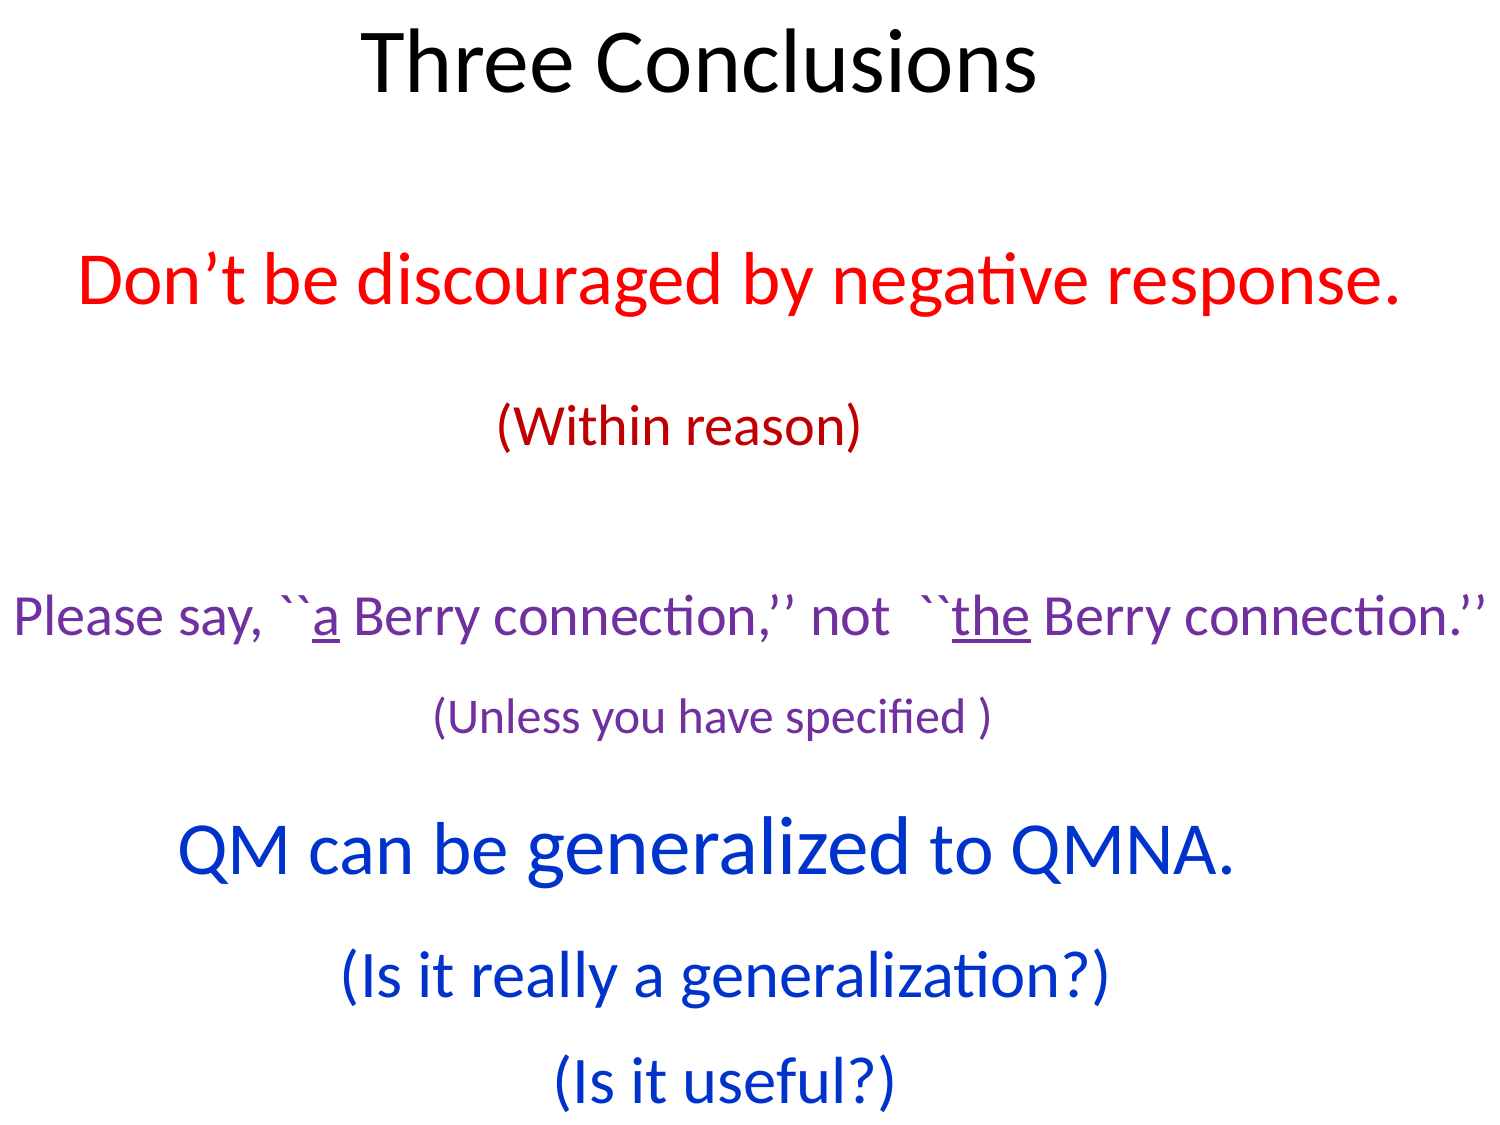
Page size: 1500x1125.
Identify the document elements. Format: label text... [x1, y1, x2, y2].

text_box QM can be generalized to QMNA. [162, 783, 1450, 899]
text_box (Within reason) [480, 380, 920, 465]
text_box Don’t be discouraged by negative response. [62, 222, 1438, 327]
title Three Conclusions [24, 0, 1375, 150]
text_box Please say, ``a Berry connection,’’ not ``the Berry connection.’’ [0, 569, 1500, 654]
text_box (Is it useful?) [537, 1029, 1161, 1124]
text_box (Is it really a generalization?) [324, 922, 1143, 1018]
